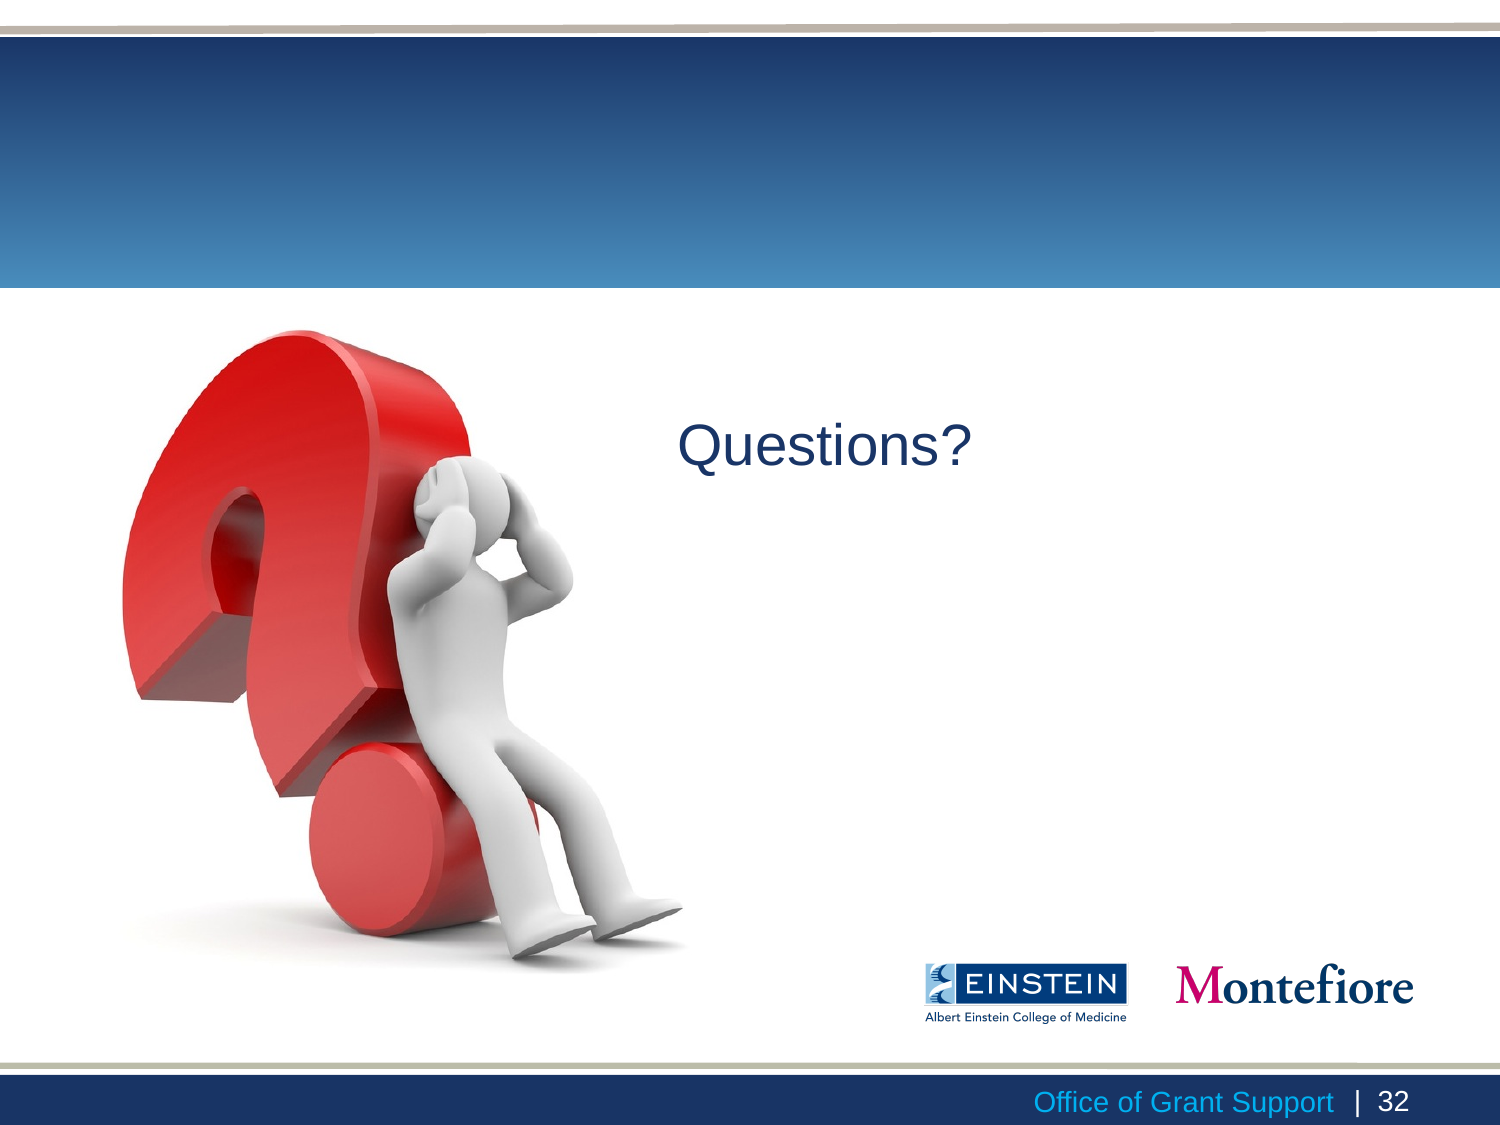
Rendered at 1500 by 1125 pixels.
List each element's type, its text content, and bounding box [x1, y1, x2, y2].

picture [924, 962, 1413, 1024]
picture [116, 324, 705, 1001]
slide_number | 31 [1312, 1074, 1426, 1125]
text_box Questions? [709, 399, 1300, 525]
text_box Office of Grant Support [1018, 1076, 1350, 1125]
